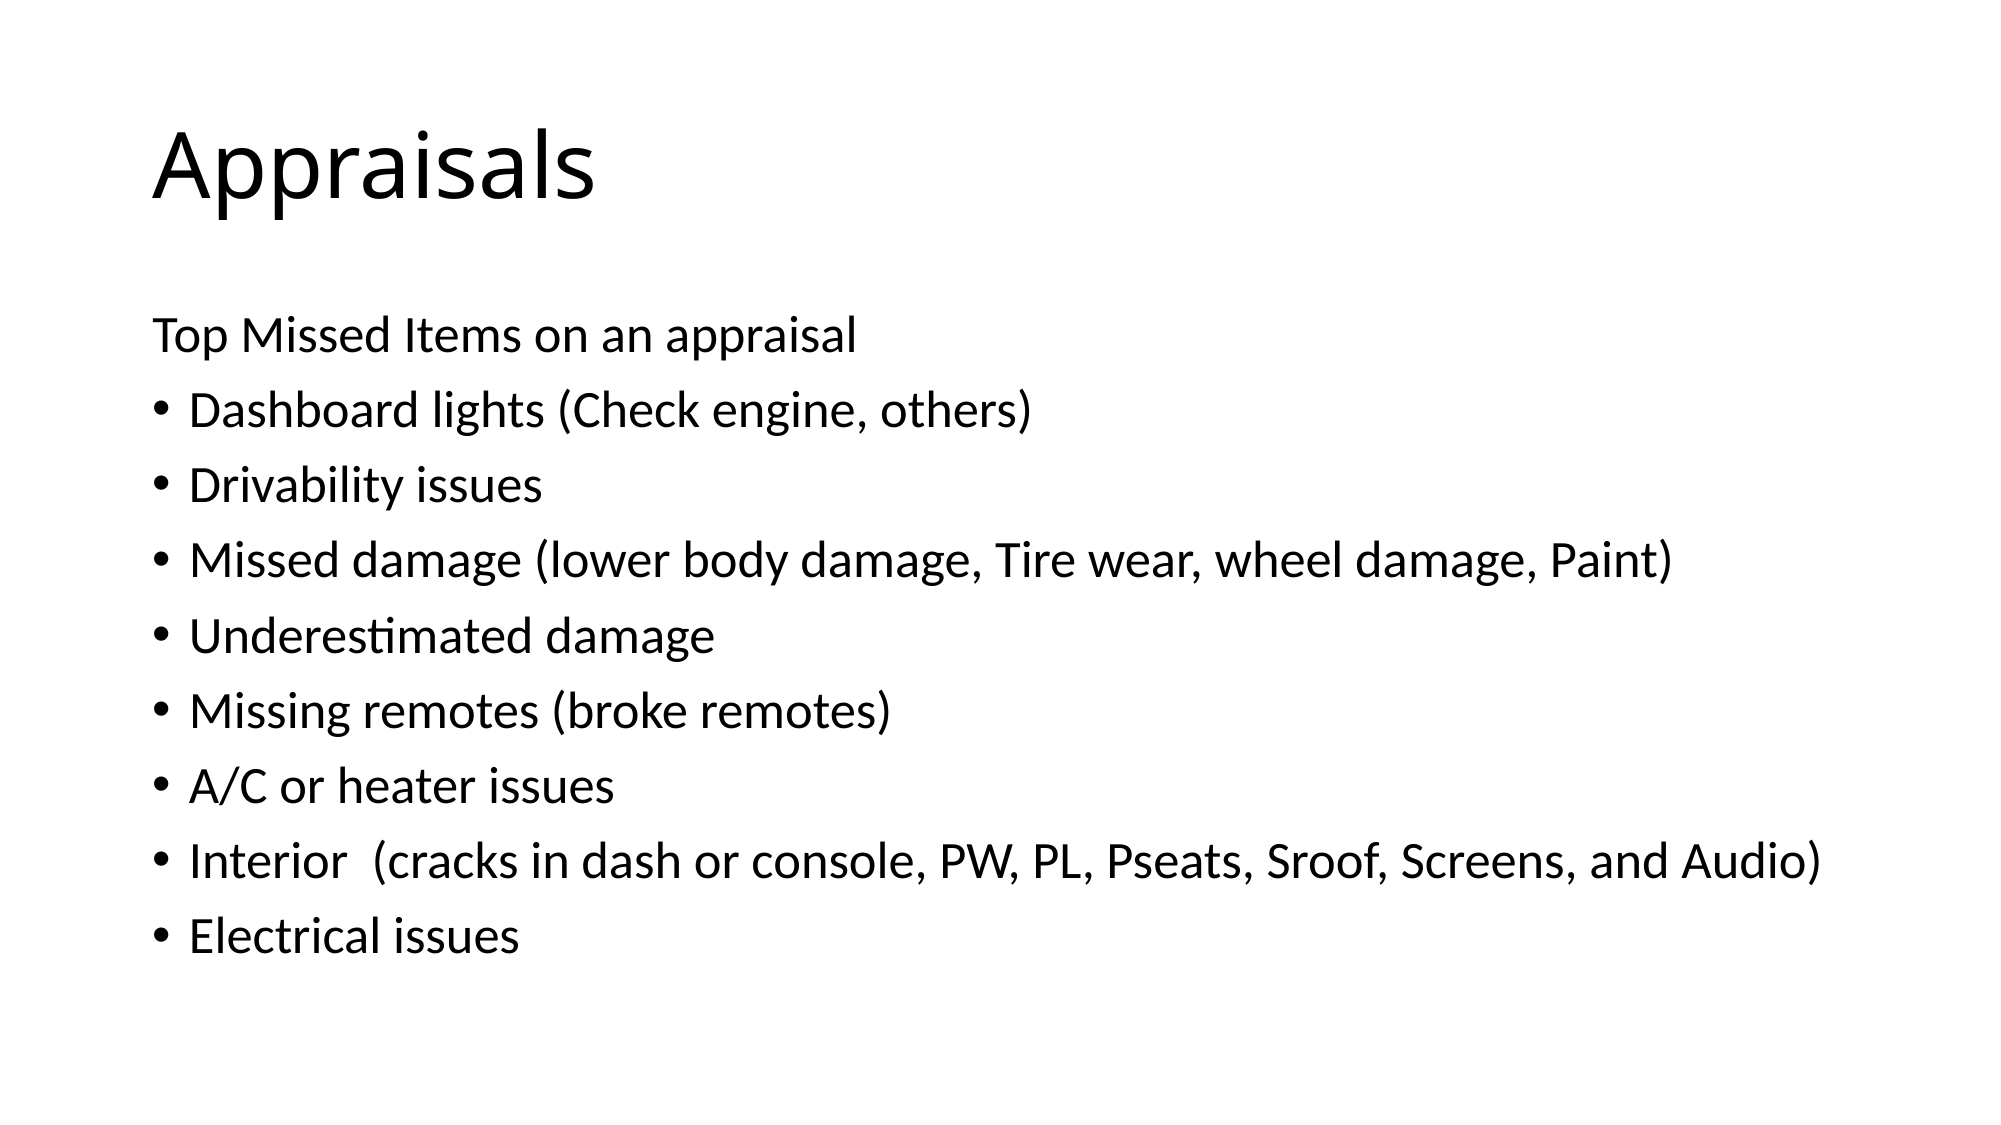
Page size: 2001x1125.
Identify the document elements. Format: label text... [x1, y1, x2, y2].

list Top Missed Items on an appraisal Dashboard lights (Check engine, others) Drivability issues Missed damage (lower body damage, Tire wear, wheel damage, Paint) Underestimated damage Missing remotes (broke remotes) A/C or heater issues Interior (cracks in dash or console, PW, PL, Pseats, Sroof, Screens, and Audio) Electrical issues [137, 299, 1863, 1014]
title Appraisals [137, 59, 1863, 278]
